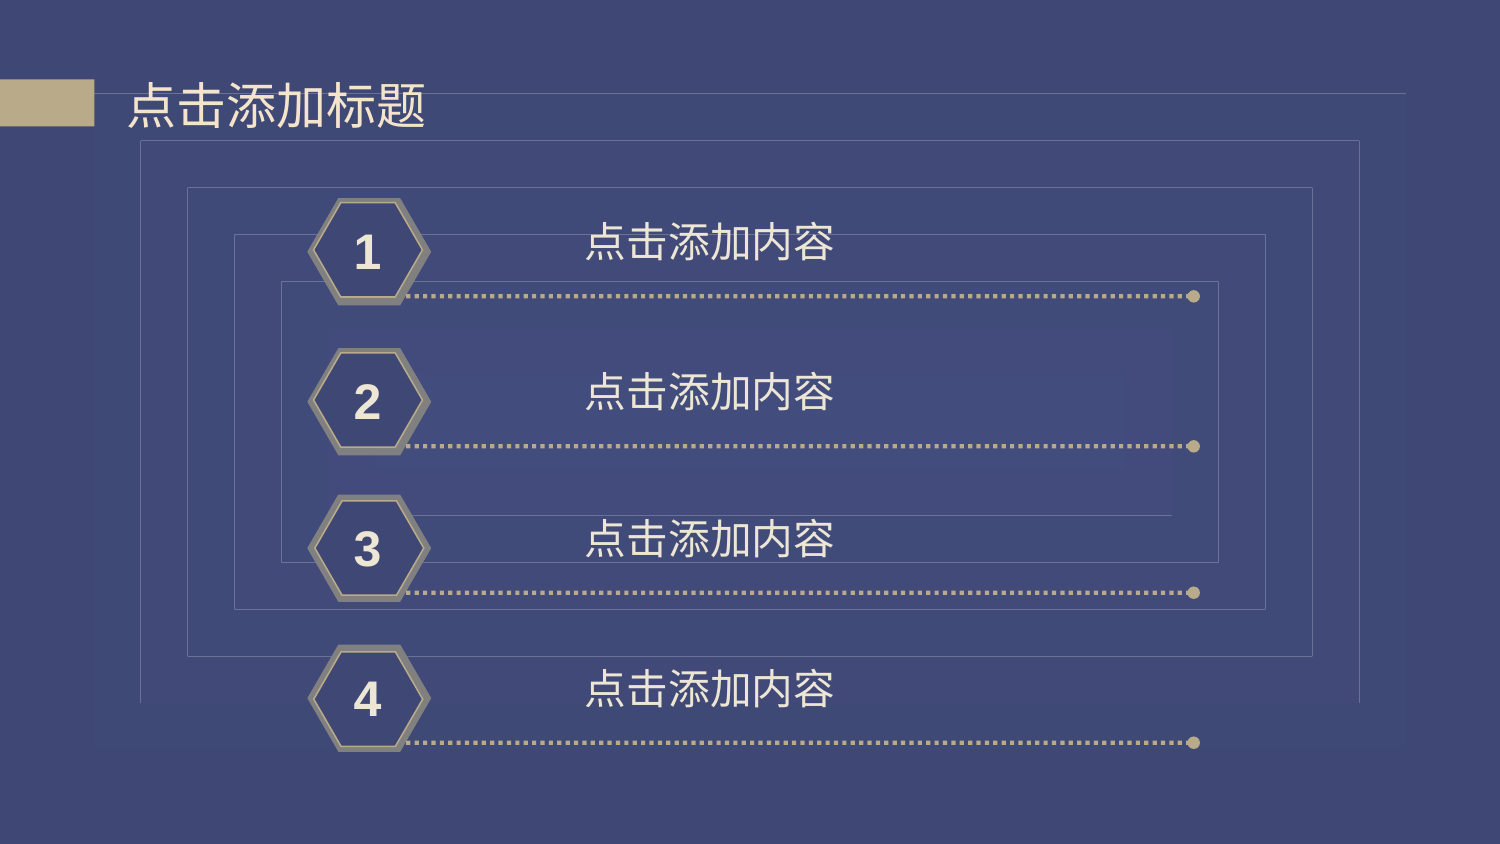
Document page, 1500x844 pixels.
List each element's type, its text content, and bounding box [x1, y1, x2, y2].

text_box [307, 644, 1195, 753]
text_box 点击添加标题 [112, 67, 573, 143]
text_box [305, 345, 1194, 456]
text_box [306, 197, 1194, 306]
text_box [0, 77, 96, 129]
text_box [306, 494, 1194, 603]
